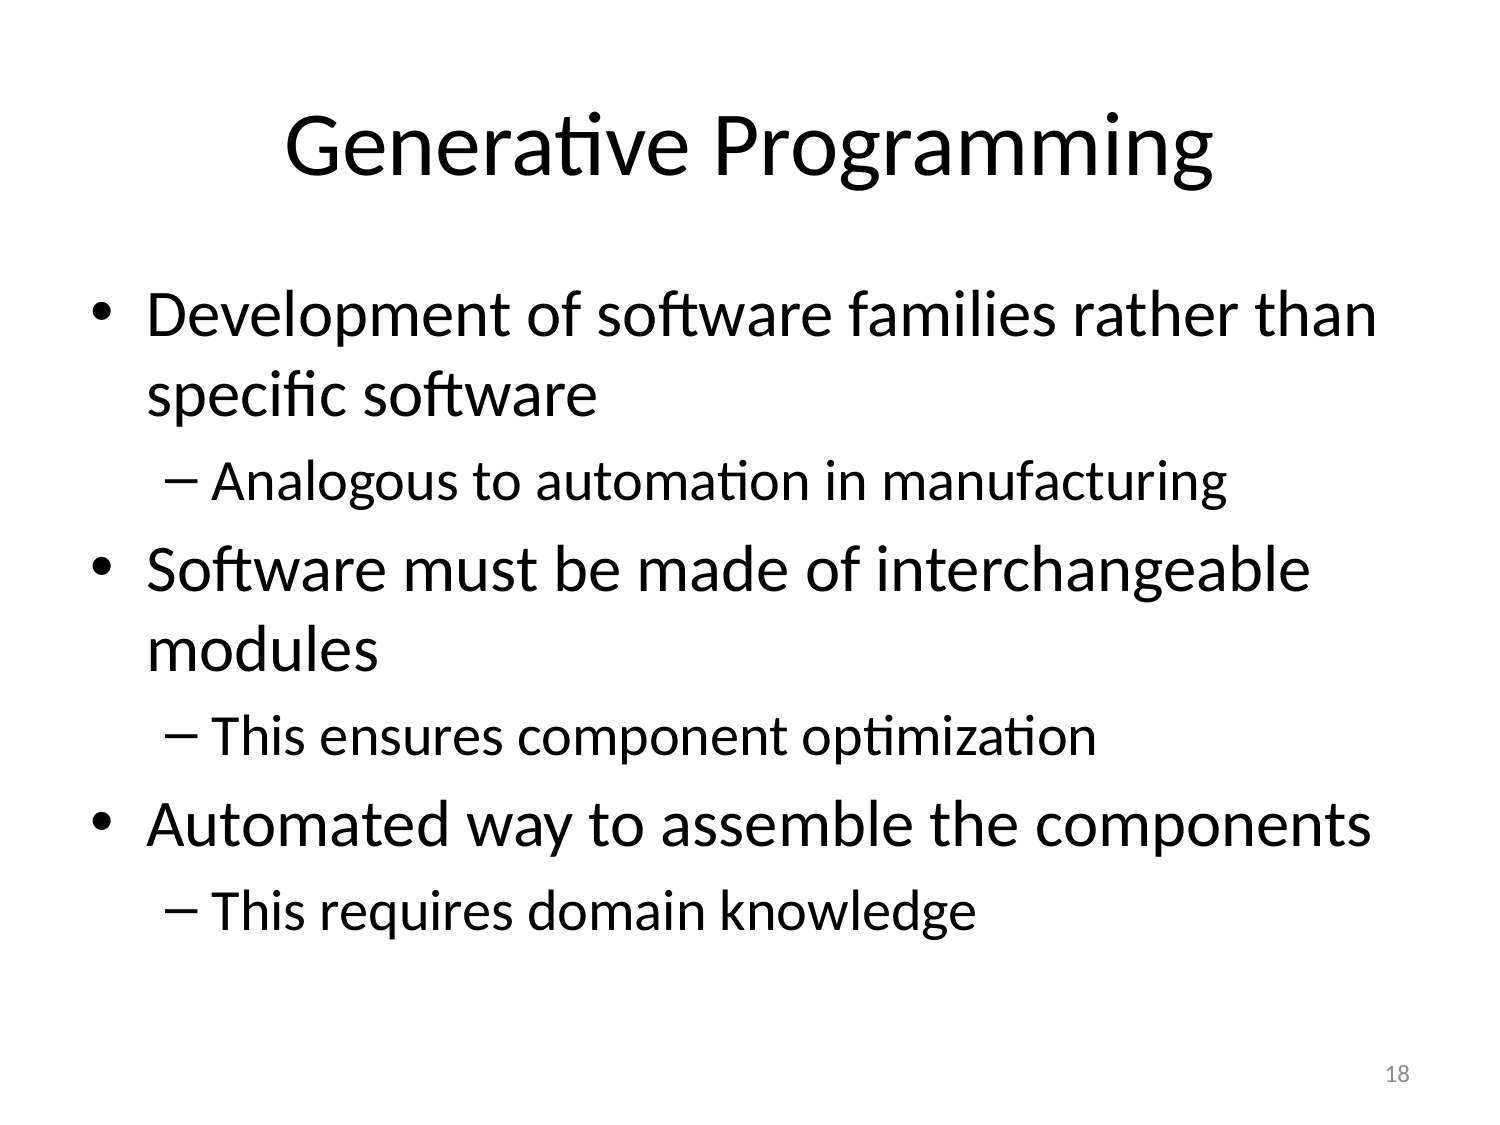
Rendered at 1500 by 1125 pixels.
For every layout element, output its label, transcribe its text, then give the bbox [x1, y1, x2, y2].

list Development of software families rather than specific software Analogous to automation in manufacturing Software must be made of interchangeable modules This ensures component optimization Automated way to assemble the components This requires domain knowledge [75, 262, 1425, 1005]
slide_number 18 [1074, 1042, 1425, 1103]
title Generative Programming [75, 45, 1425, 233]
